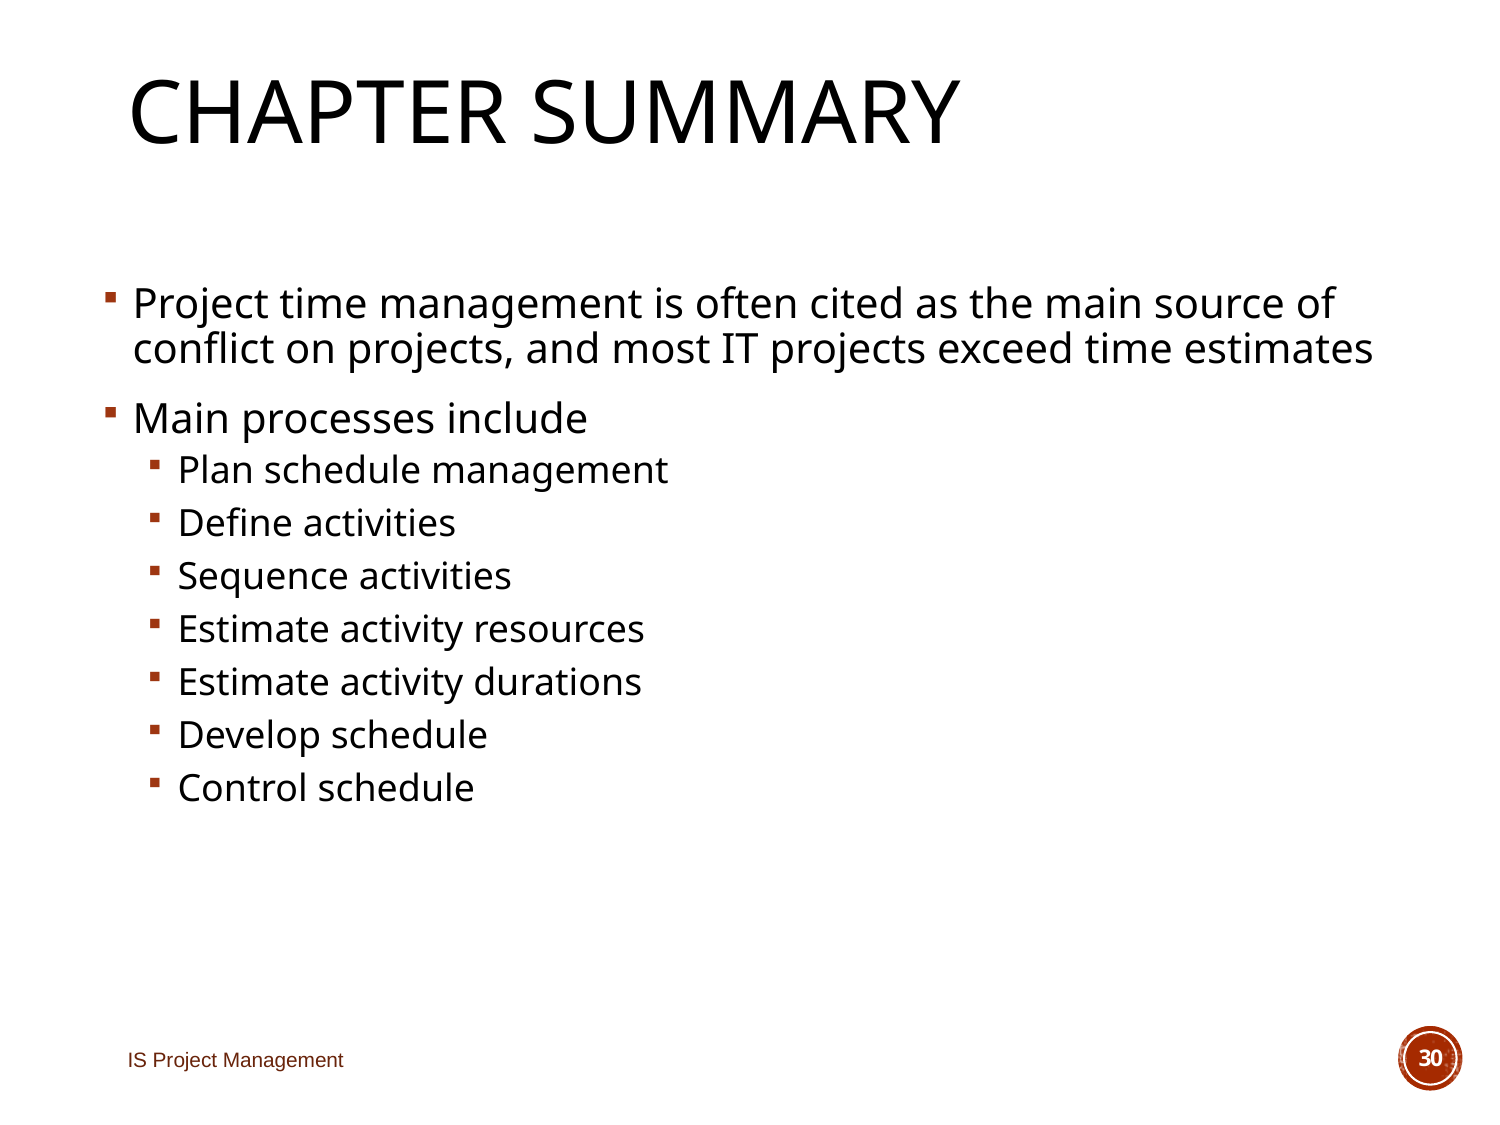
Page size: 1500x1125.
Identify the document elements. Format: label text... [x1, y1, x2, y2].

slide_number 30 [1391, 1028, 1471, 1089]
footer IS Project Management [112, 1028, 891, 1089]
title Chapter Summary [112, 50, 1475, 180]
list Project time management is often cited as the main source of conflict on projects, and most IT projects exceed time estimates Main processes include Plan schedule management Define activities Sequence activities Estimate activity resources Estimate activity durations Develop schedule Control schedule [87, 275, 1475, 1075]
